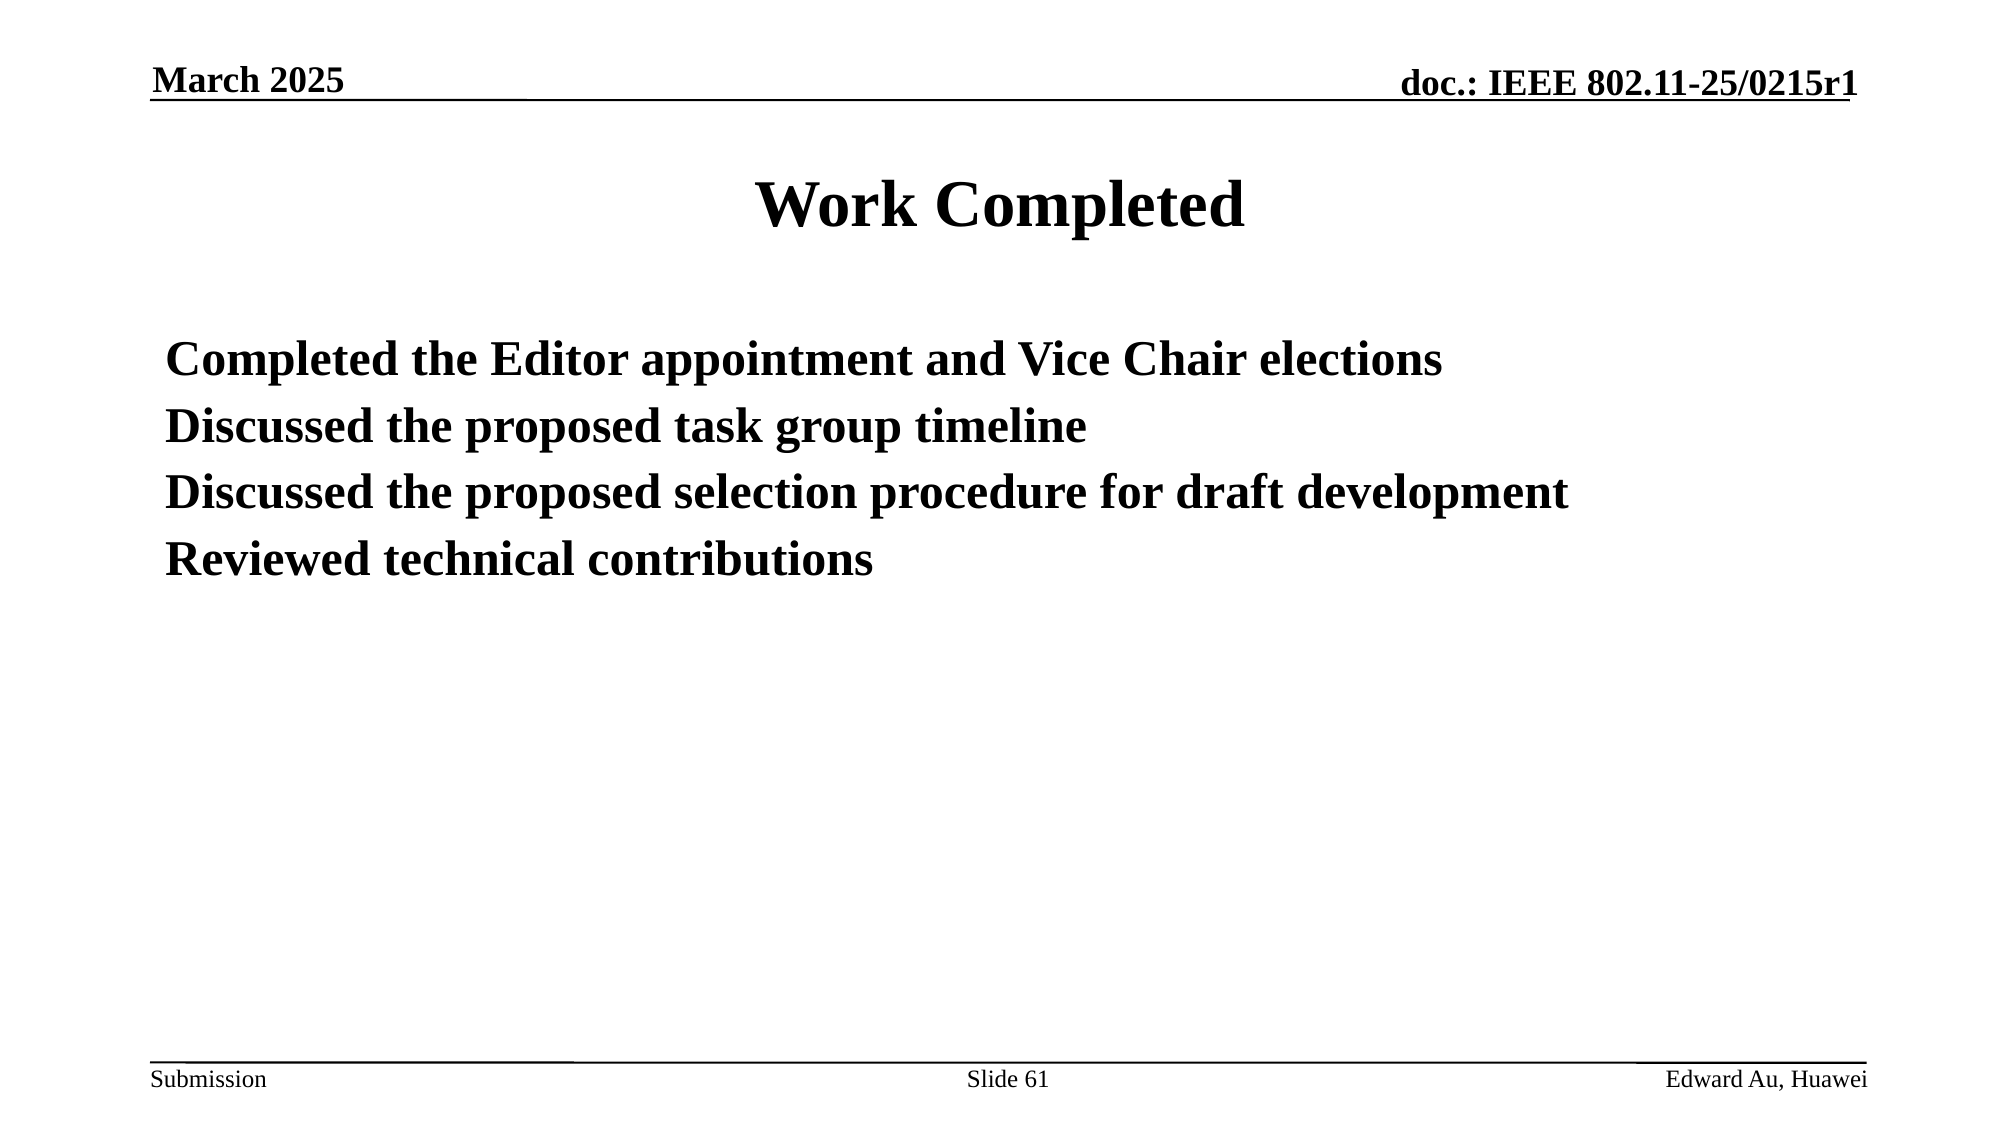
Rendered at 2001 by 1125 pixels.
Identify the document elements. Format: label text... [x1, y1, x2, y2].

list Completed the Editor appointment and Vice Chair elections Discussed the proposed task group timeline Discussed the proposed selection procedure for draft development Reviewed technical contributions [149, 324, 1850, 1000]
title Work Completed [149, 112, 1850, 288]
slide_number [152, 54, 347, 101]
slide_number Slide 61 [950, 1061, 1067, 1123]
footer Edward Au, Huawei [1171, 1061, 1869, 1093]
